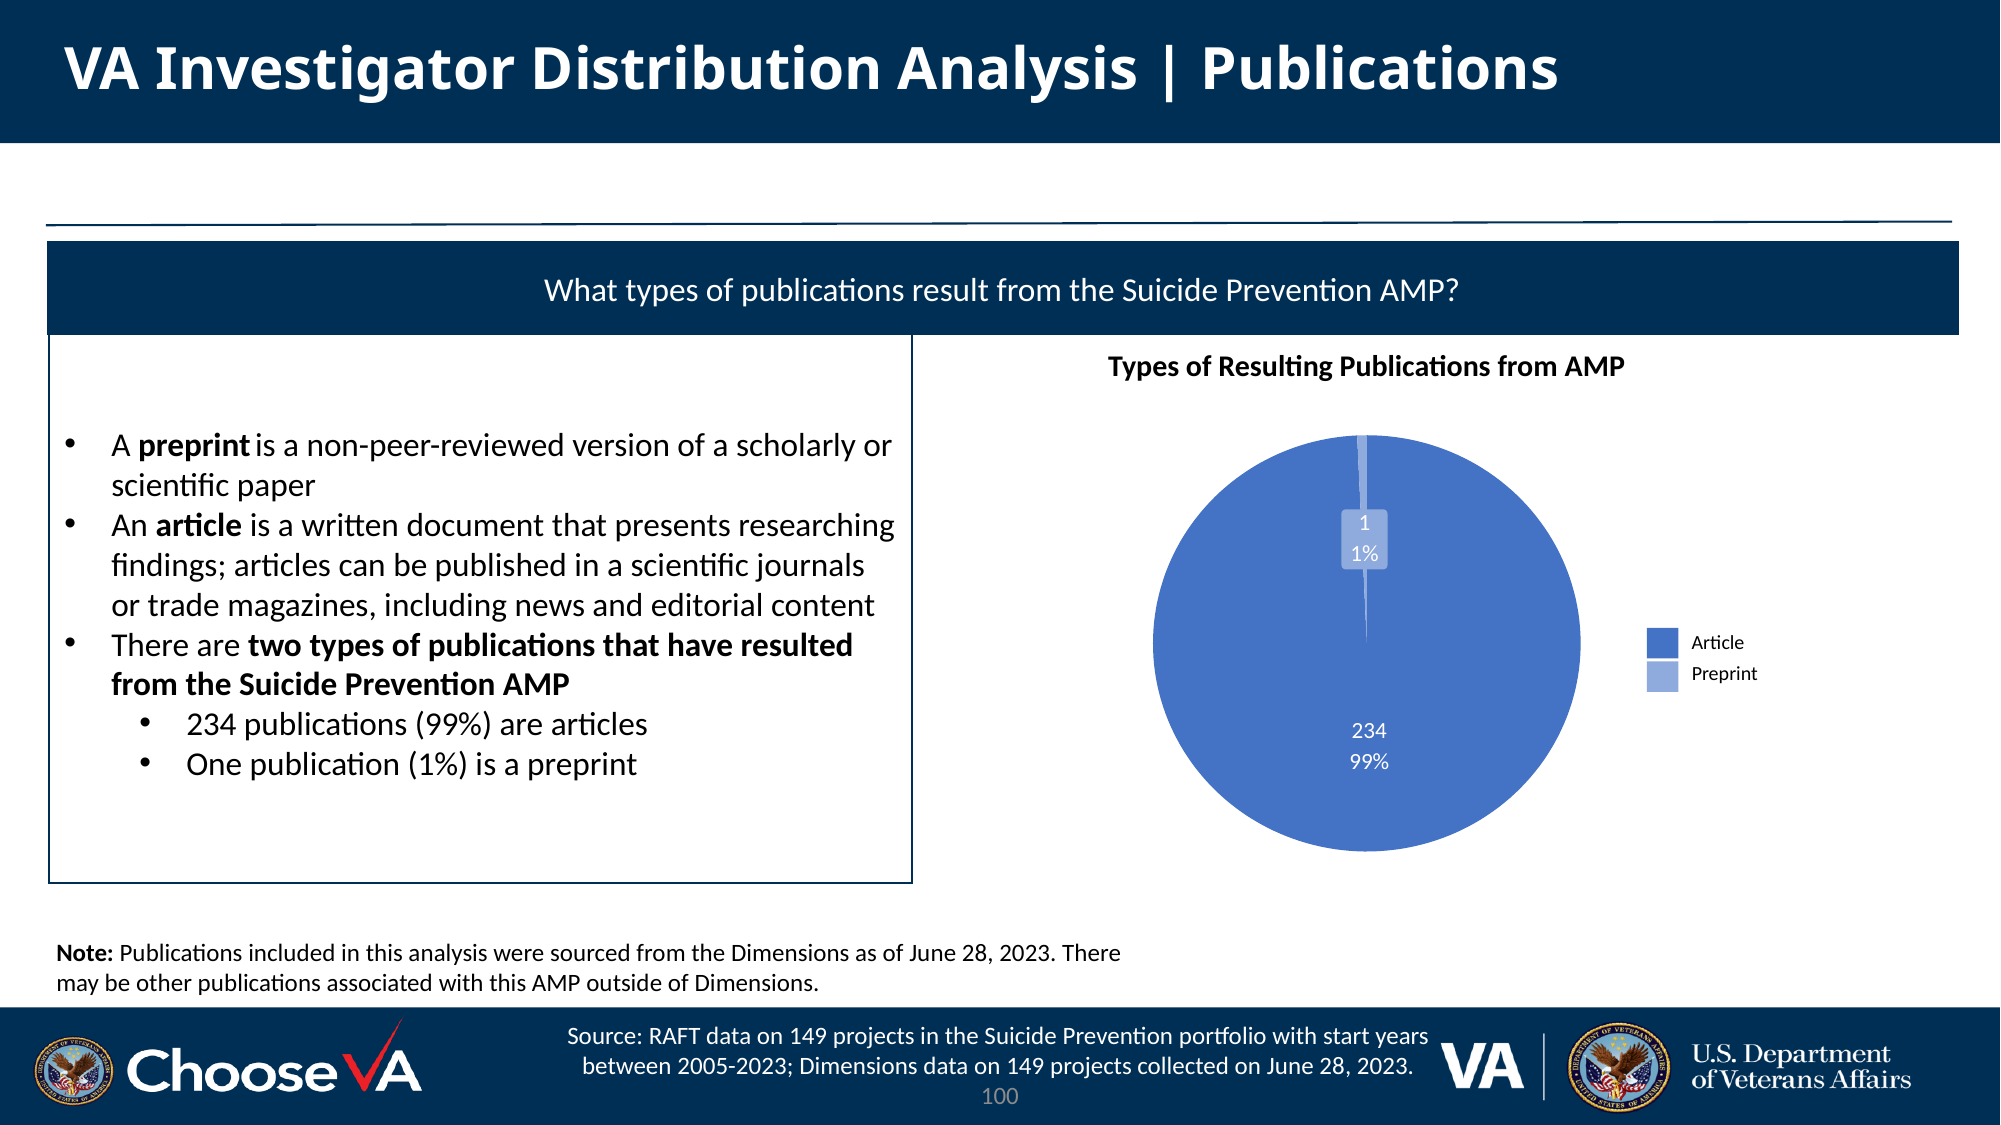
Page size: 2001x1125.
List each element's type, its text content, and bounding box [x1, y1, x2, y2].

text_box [928, 346, 1930, 904]
text_box A preprint is a non-peer-reviewed version of a scholarly or scientific paper An article is a written document that presents researching findings; articles can be published in a scientific journals or trade magazines, including news and editorial content There are two types of publications that have resulted from the Suicide Prevention AMP 234 publications (99%) are articles One publication (1%) is a preprint [48, 321, 913, 884]
slide_number 100 [774, 1088, 1225, 1125]
picture [33, 1015, 422, 1106]
picture [1434, 1014, 1917, 1120]
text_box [45, 221, 1952, 226]
text_box What types of publications result from the Suicide Prevention AMP? [47, 241, 1959, 335]
text_box Note: Publications included in this analysis were sourced from the Dimensions as of June 28, 2023. There may be other publications associated with this AMP outside of Dimensions. [41, 929, 1185, 1004]
text_box VA Investigator Distribution Analysis | Publications [49, 14, 1775, 127]
text_box Source: RAFT data on 149 projects in the Suicide Prevention portfolio with start years between 2005-2023; Dimensions data on 149 projects collected on June 28, 2023. [506, 1012, 1492, 1088]
